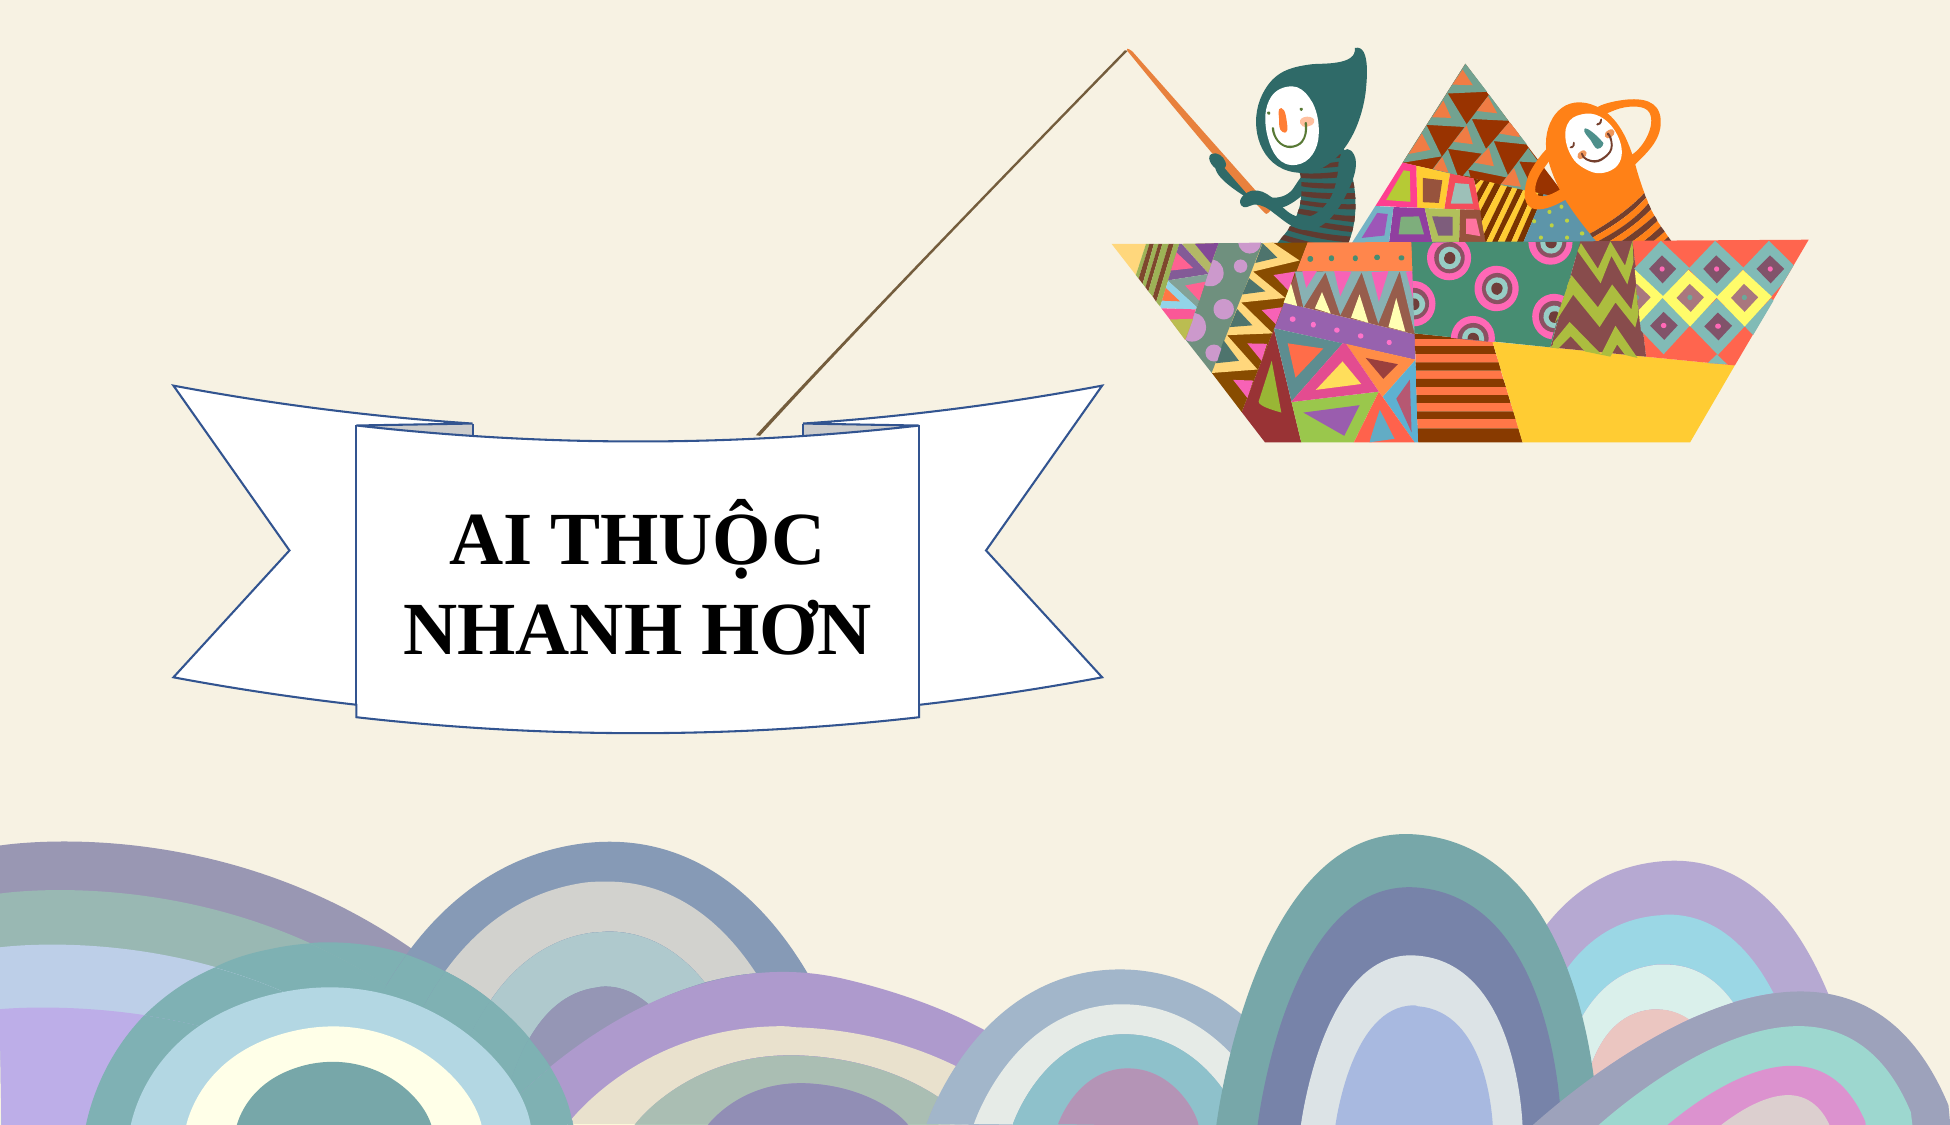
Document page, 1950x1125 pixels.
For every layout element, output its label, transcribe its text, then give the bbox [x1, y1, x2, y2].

text_box AI THUỘC NHANH HƠN [171, 384, 1105, 735]
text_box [755, 43, 1809, 443]
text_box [0, 784, 1950, 1125]
